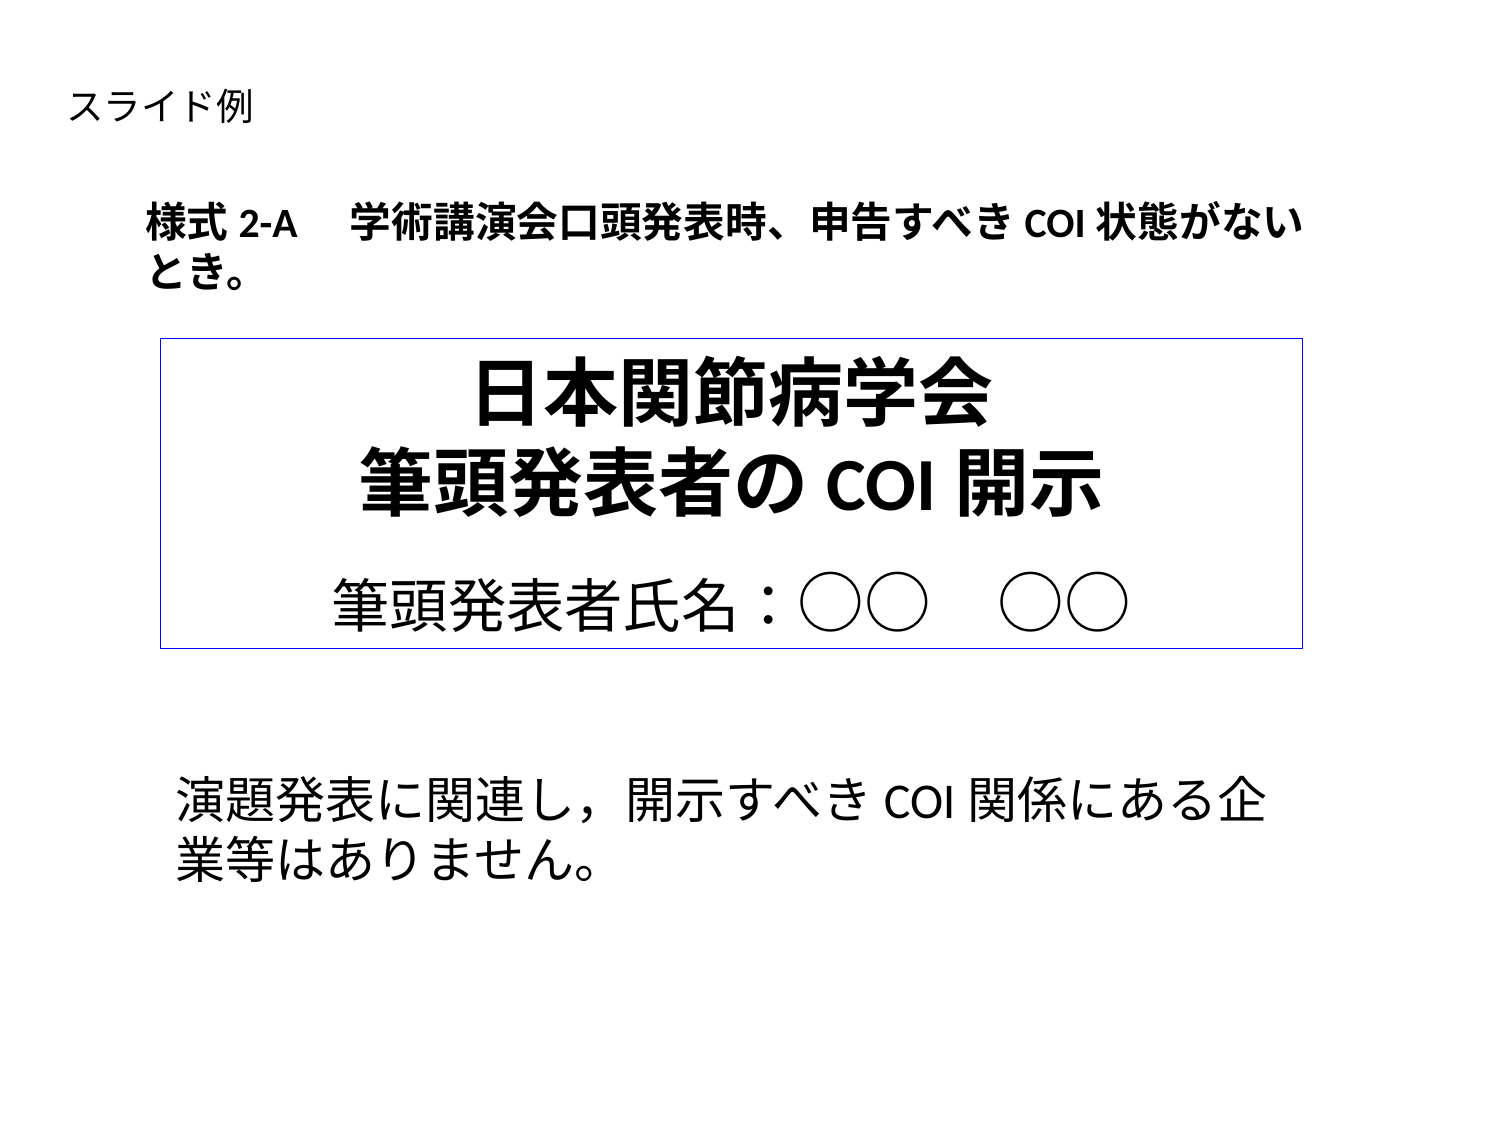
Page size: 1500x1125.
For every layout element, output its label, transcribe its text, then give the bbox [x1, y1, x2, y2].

text_box 演題発表に関連し，開示すべきCOI関係にある企業等はありません。 [160, 760, 1324, 941]
text_box スライド例 [51, 75, 269, 135]
text_box 様式2-A 学術講演会口頭発表時、申告すべきCOI状態がないとき。 [130, 188, 1354, 349]
text_box 日本関節病学会 筆頭発表者のCOI開示 筆頭発表者氏名：○○ ○○ [160, 349, 1303, 649]
